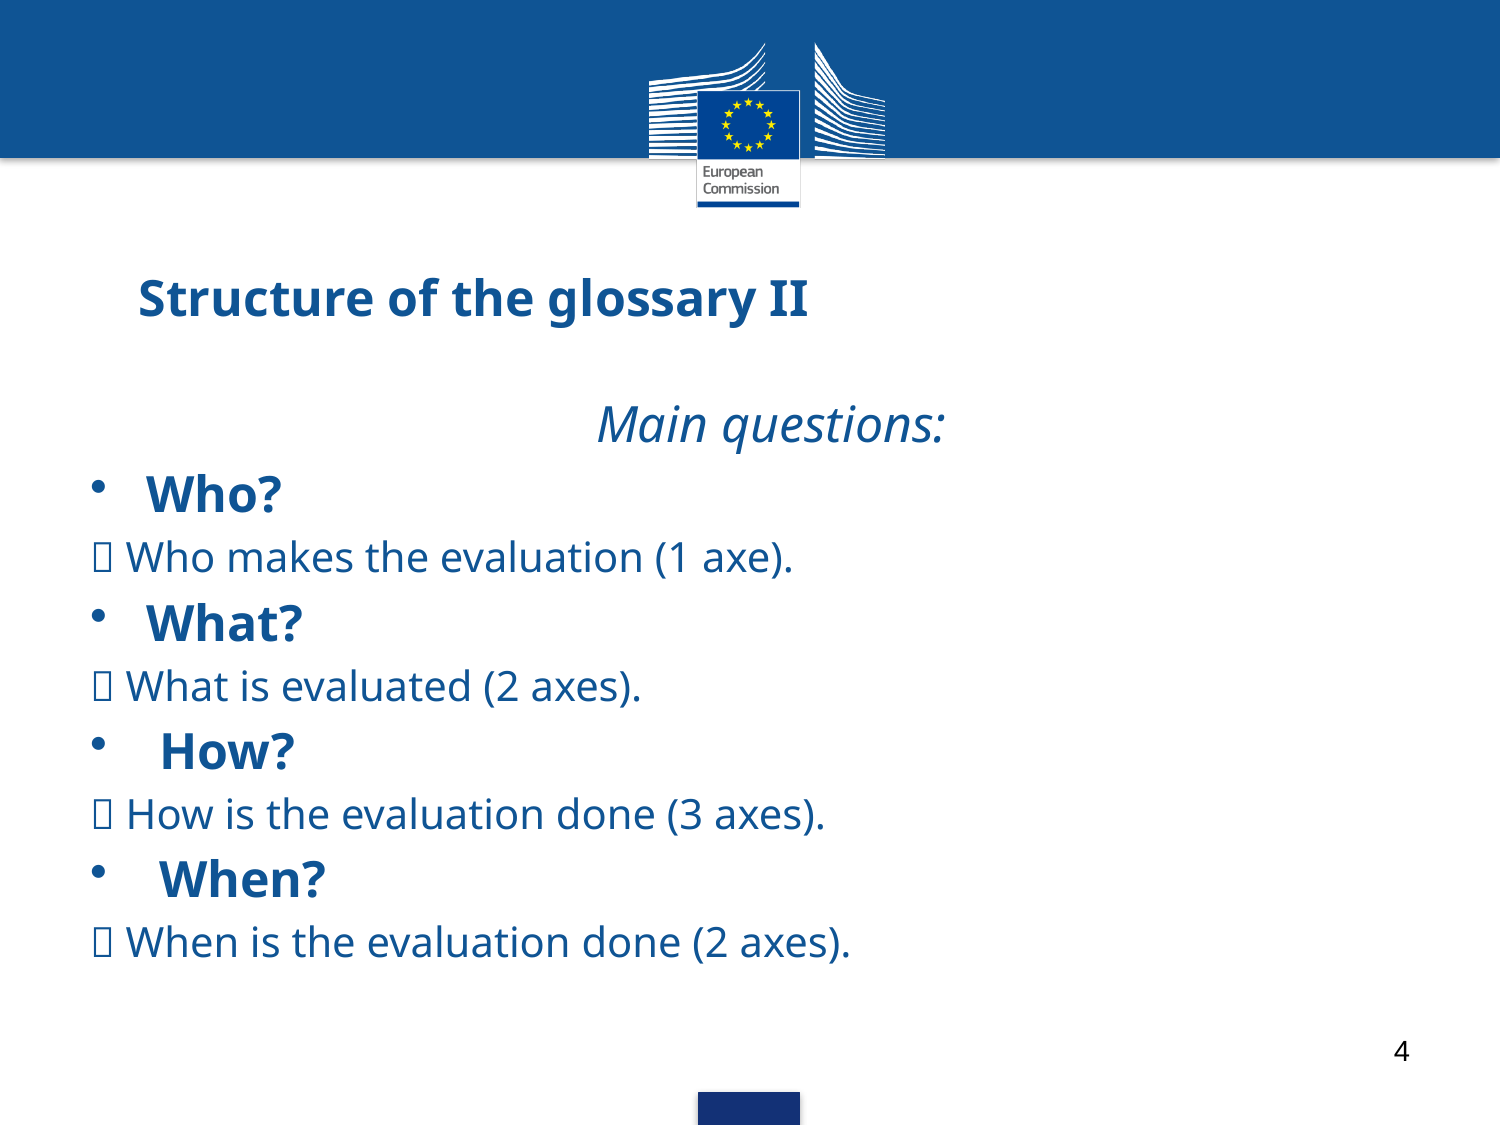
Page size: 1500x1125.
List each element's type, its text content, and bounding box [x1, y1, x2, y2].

picture [649, 42, 885, 208]
list Main questions: Who?  Who makes the evaluation (1 axe). What?  What is evaluated (2 axes). How?  How is the evaluation done (3 axes). When?  When is the evaluation done (2 axes). [75, 385, 1425, 1059]
title Structure of the glossary II [64, 219, 1415, 374]
slide_number 4 [1074, 1024, 1425, 1103]
